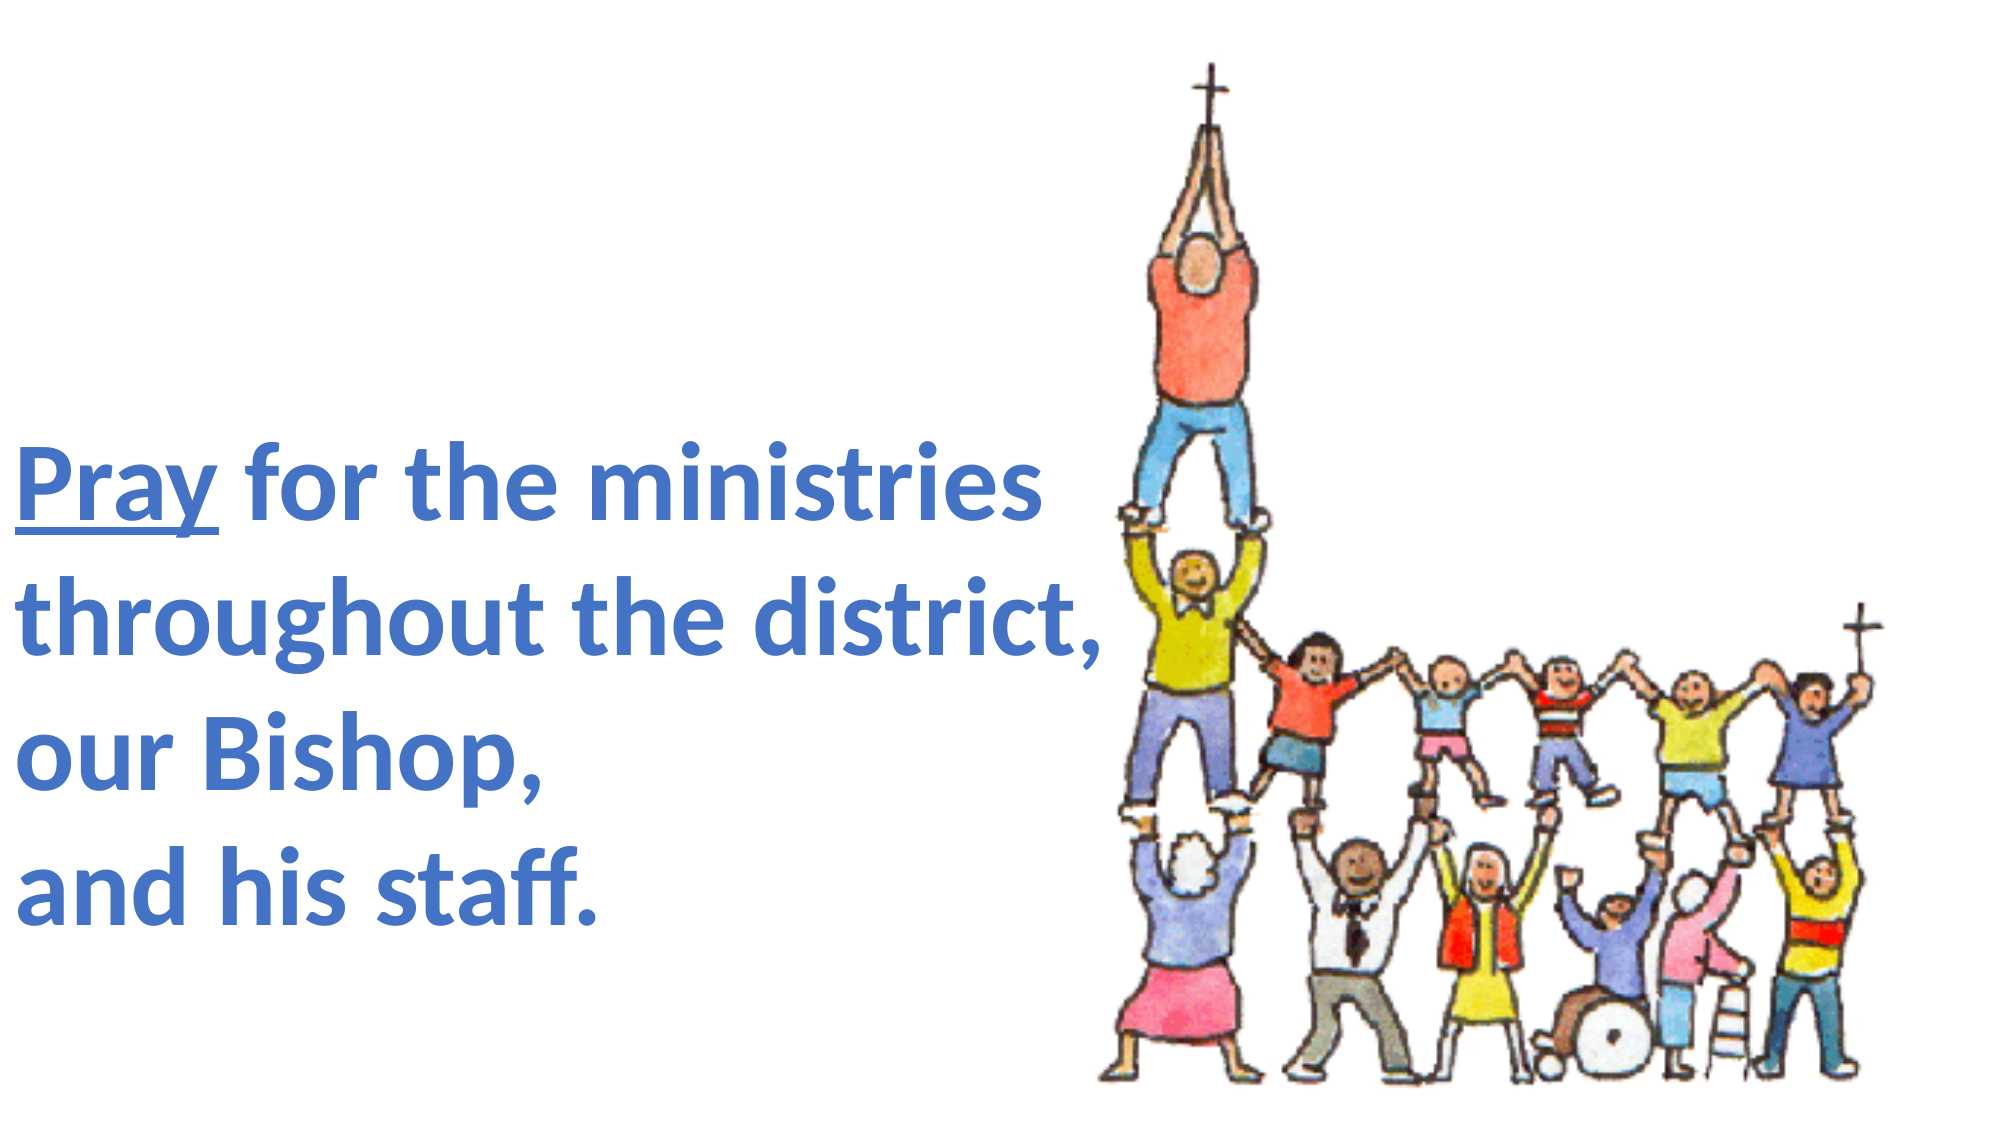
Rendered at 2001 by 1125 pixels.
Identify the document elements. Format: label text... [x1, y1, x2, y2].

text_box Pray for the ministries throughout the district, our Bishop, and his staff. [0, 400, 1087, 956]
picture [1087, 52, 1897, 1100]
